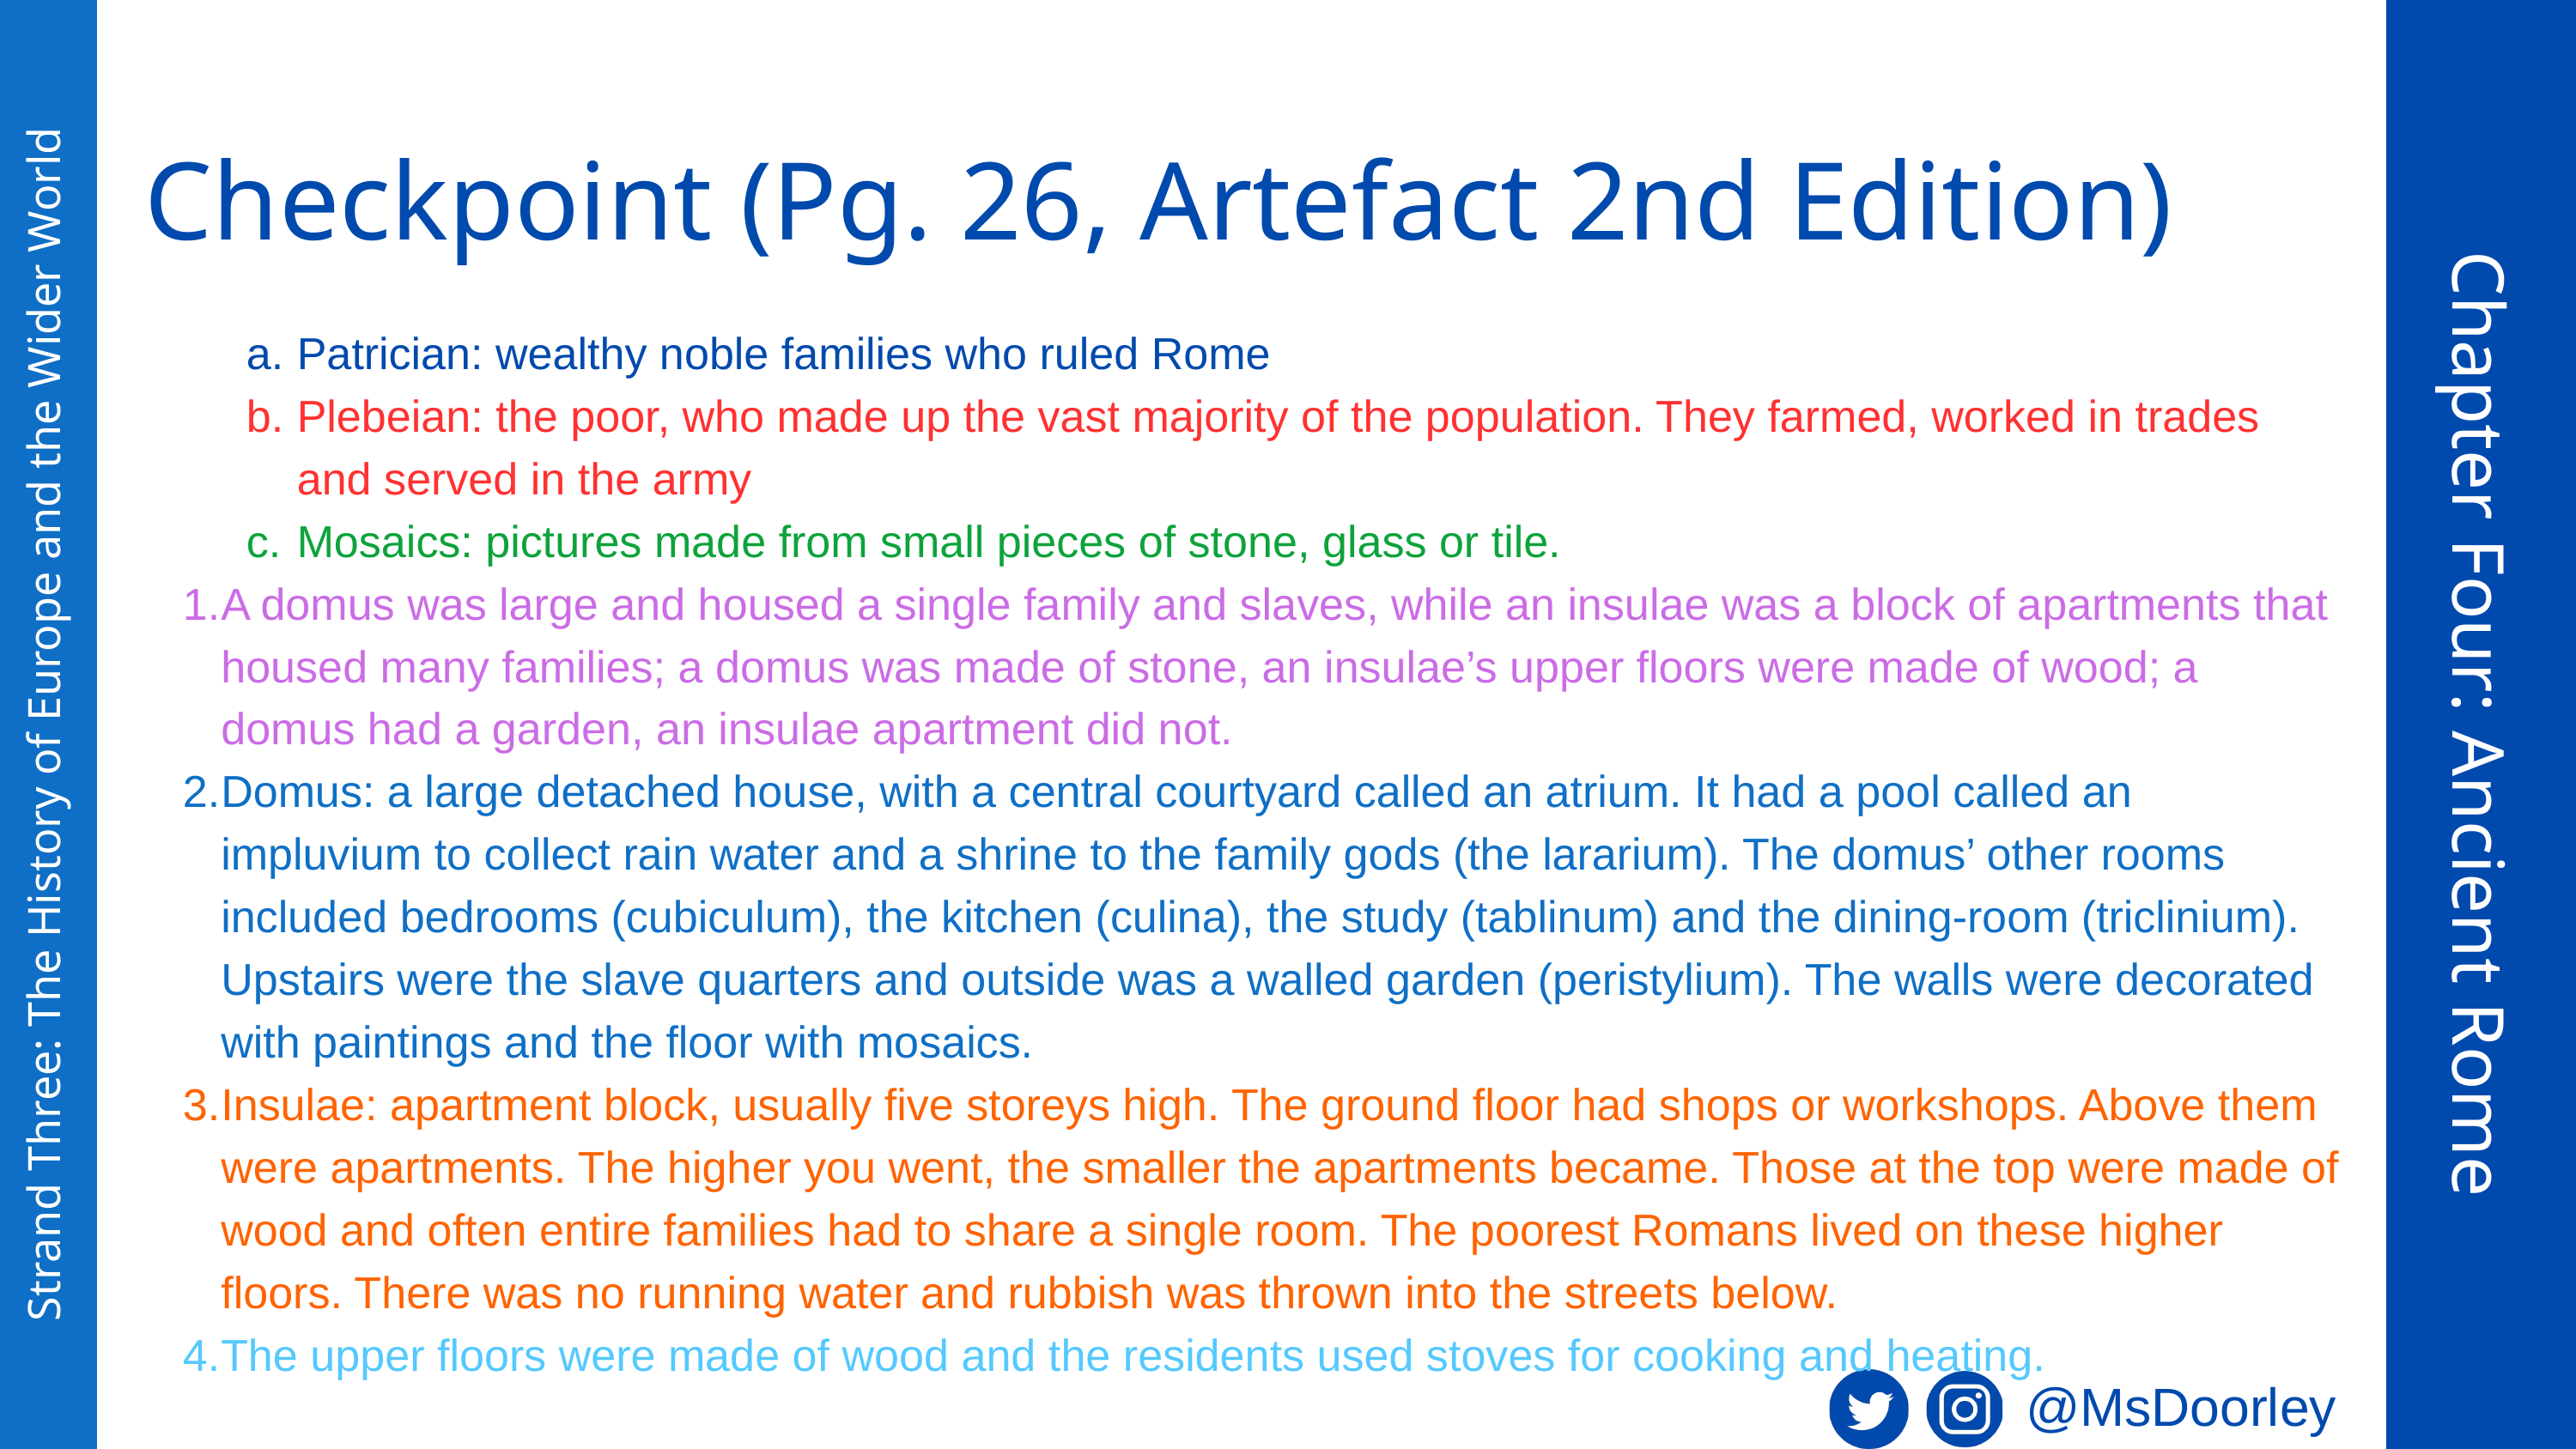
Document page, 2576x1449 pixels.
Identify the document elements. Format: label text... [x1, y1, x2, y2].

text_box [0, 0, 97, 1449]
text_box Patrician: wealthy noble families who ruled Rome Plebeian: the poor, who made up the vast majority of the population. They farmed, worked in trades and served in the army Mosaics: pictures made from small pieces of stone, glass or tile. A domus was large and housed a single family and slaves, while an insulae was a block of apartments that housed many families; a domus was made of stone, an insulae’s upper floors were made of wood; a domus had a garden, an insulae apartment did not. Domus: a large detached house, with a central courtyard called an atrium. It had a pool called an impluvium to collect rain water and a shrine to the family gods (the lararium). The domus’ other rooms included bedrooms (cubiculum), the kitchen (culina), the study (tablinum) and the dining-room (triclinium). Upstairs were the slave quarters and outside was a walled garden (peristylium). The walls were decorated with paintings and the floor with mosaics. Insulae: apartment block, usually five storeys high. The ground floor had shops or workshops. Above them were apartments. The higher you went, the smaller the apartments became. Those at the top were made of wood and often entire families had to share a single room. The poorest Romans lived on these higher floors. There was no running water and rubbish was thrown into the streets below. The upper floors were made of wood and the residents used stoves for cooking and heating. [144, 252, 2344, 1380]
text_box Checkpoint (Pg. 26, Artefact 2nd Edition) [144, 111, 2361, 262]
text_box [2385, 0, 2576, 1449]
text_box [1829, 1369, 2386, 1449]
